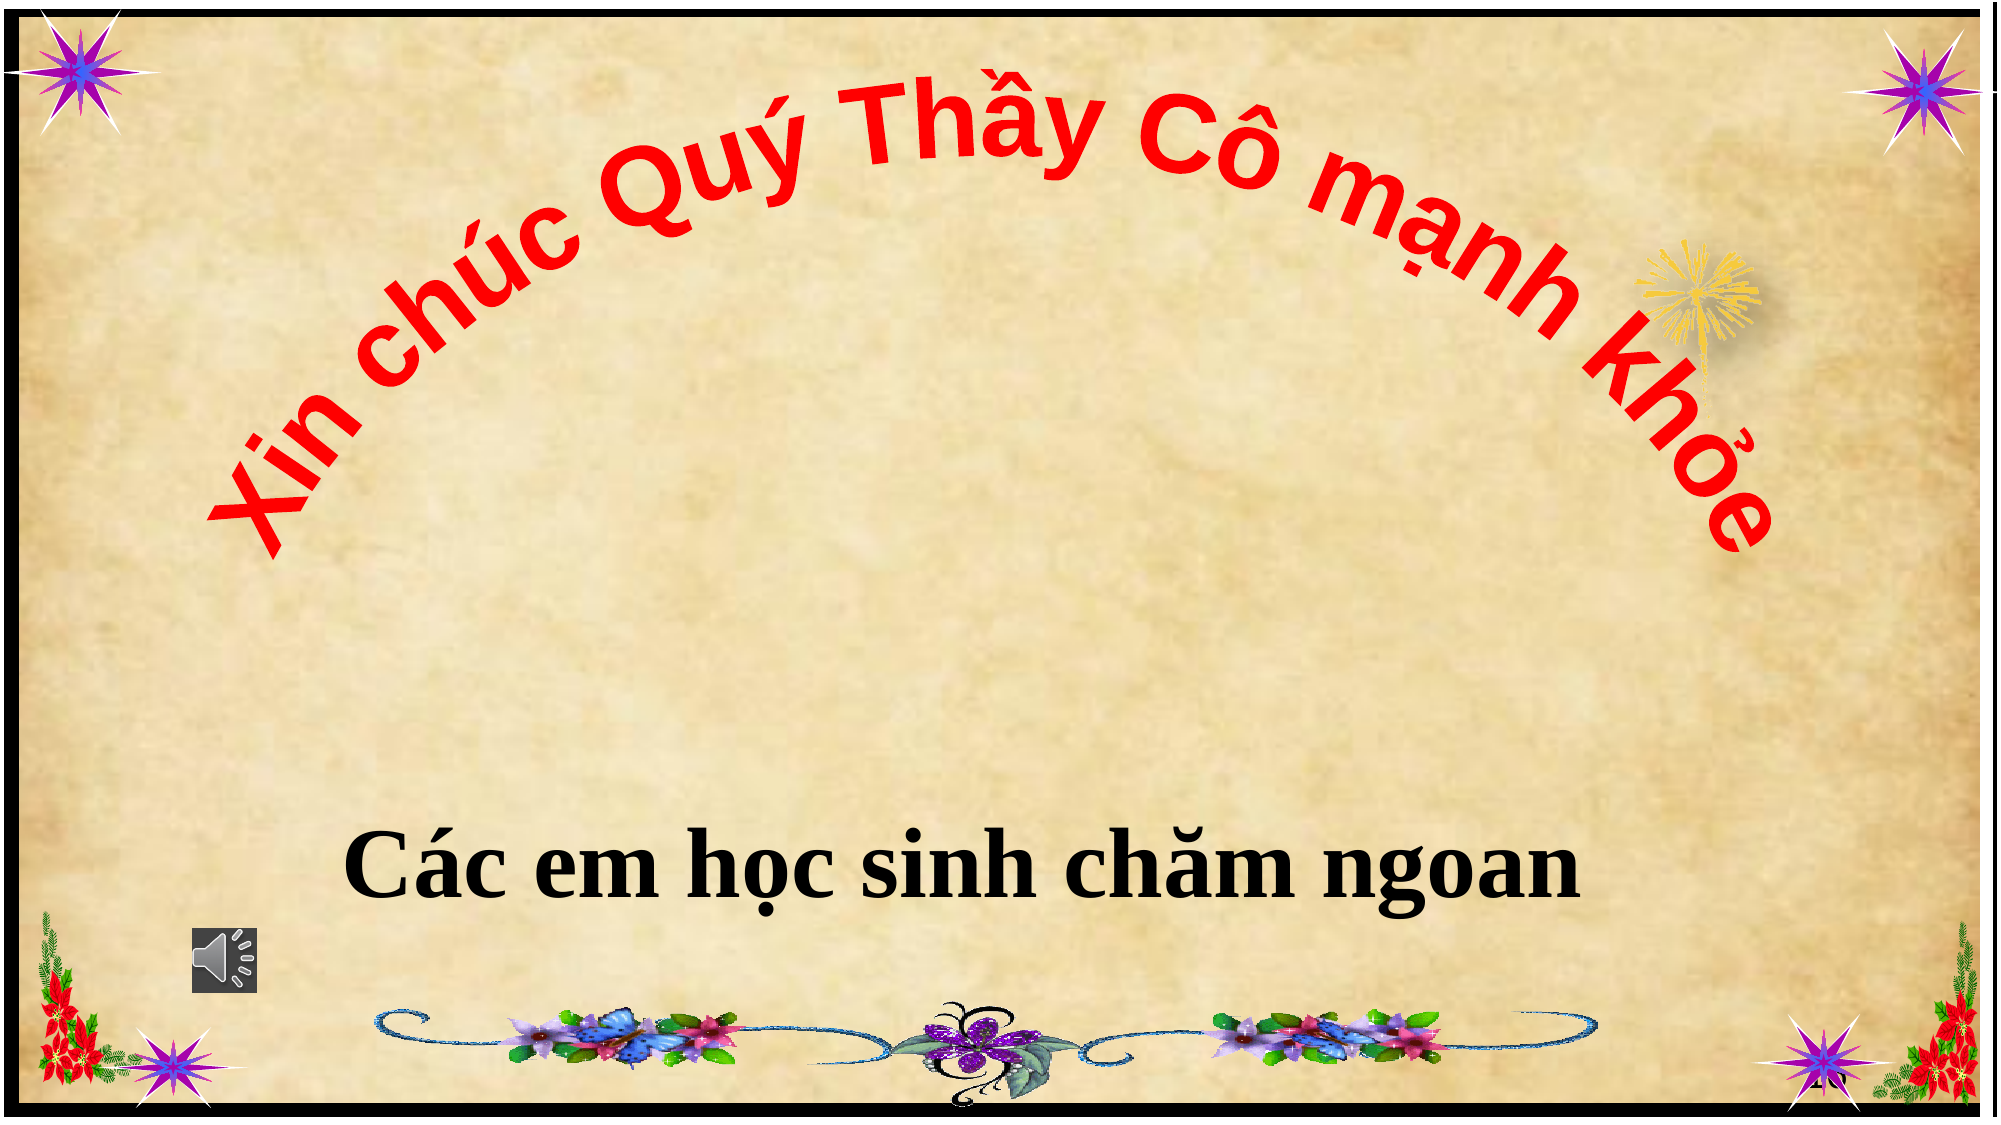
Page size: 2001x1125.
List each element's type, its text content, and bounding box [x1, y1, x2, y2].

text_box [96, 1026, 250, 1109]
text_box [1749, 1013, 1898, 1113]
text_box [0, 2, 1987, 1125]
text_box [1841, 28, 2000, 157]
picture [2, 945, 178, 1051]
text_box Các em học sinh chăm ngoan [249, 789, 1675, 925]
picture [191, 927, 259, 994]
picture [1872, 920, 1979, 1107]
picture [1373, 151, 2000, 478]
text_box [0, 8, 163, 137]
picture [365, 998, 1607, 1110]
